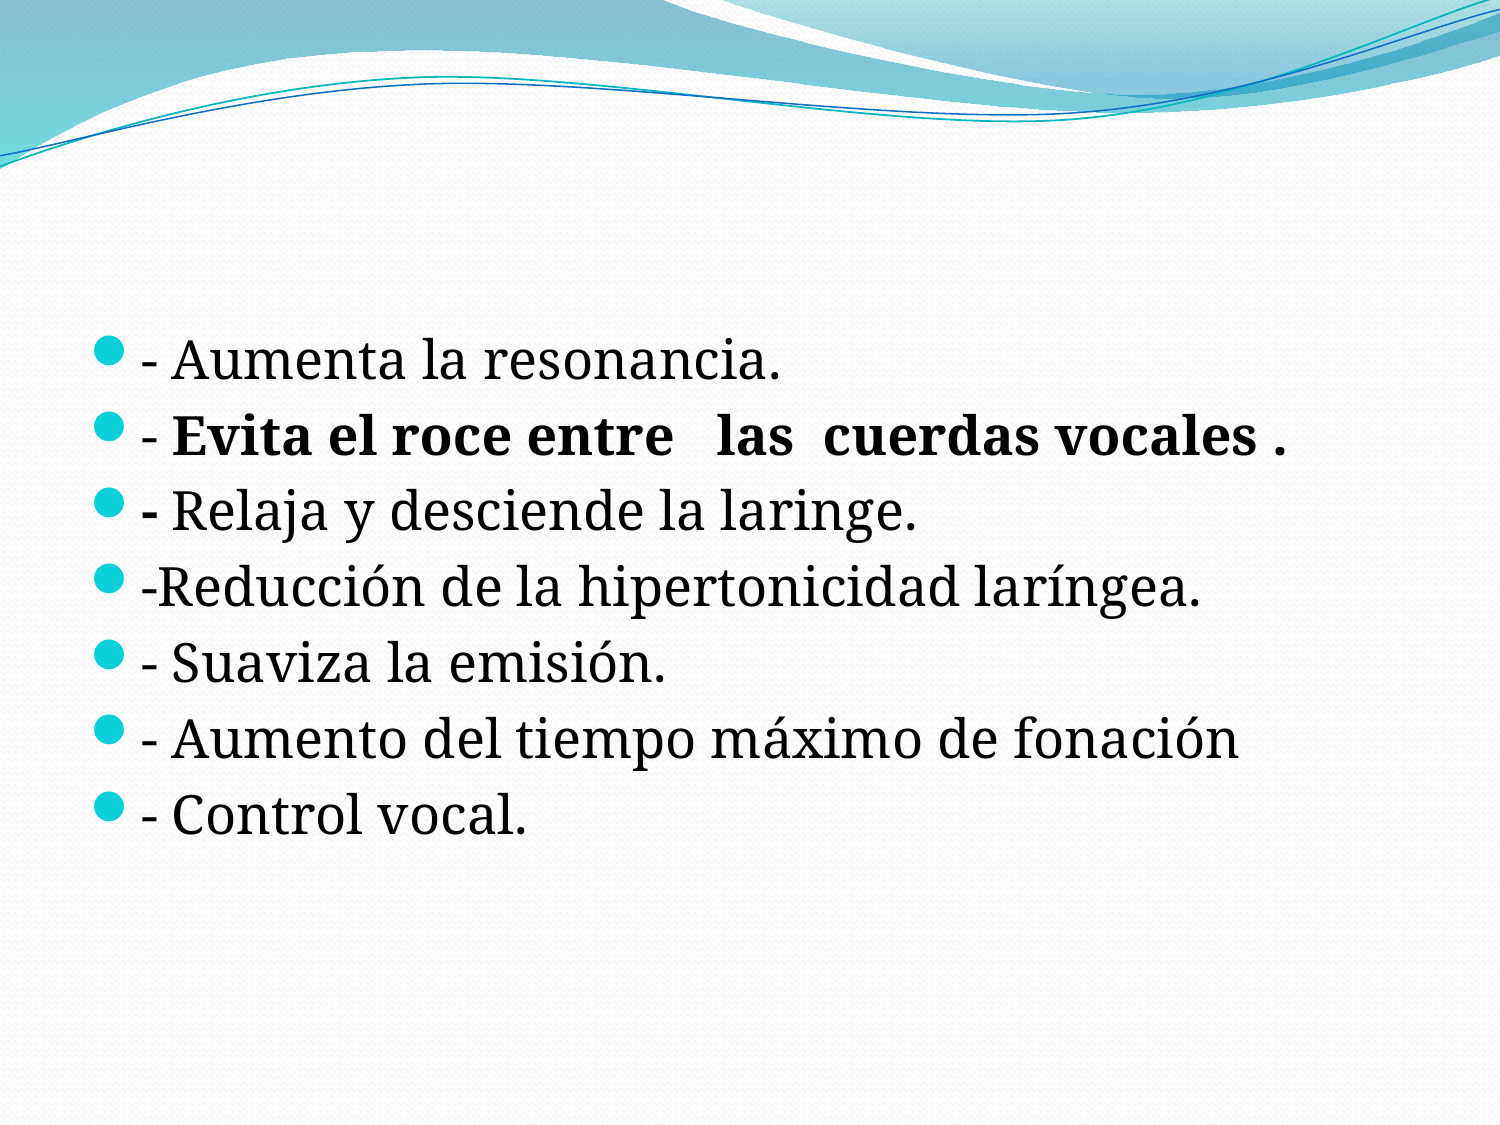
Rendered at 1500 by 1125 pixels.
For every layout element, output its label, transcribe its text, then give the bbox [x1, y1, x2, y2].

title [75, 115, 1425, 303]
list - Aumenta la resonancia. - Evita el roce entre las cuerdas vocales . - Relaja y desciende la laringe. -Reducción de la hipertonicidad laríngea. - Suaviza la emisión. - Aumento del tiempo máximo de fonación - Control vocal. [75, 317, 1425, 1038]
